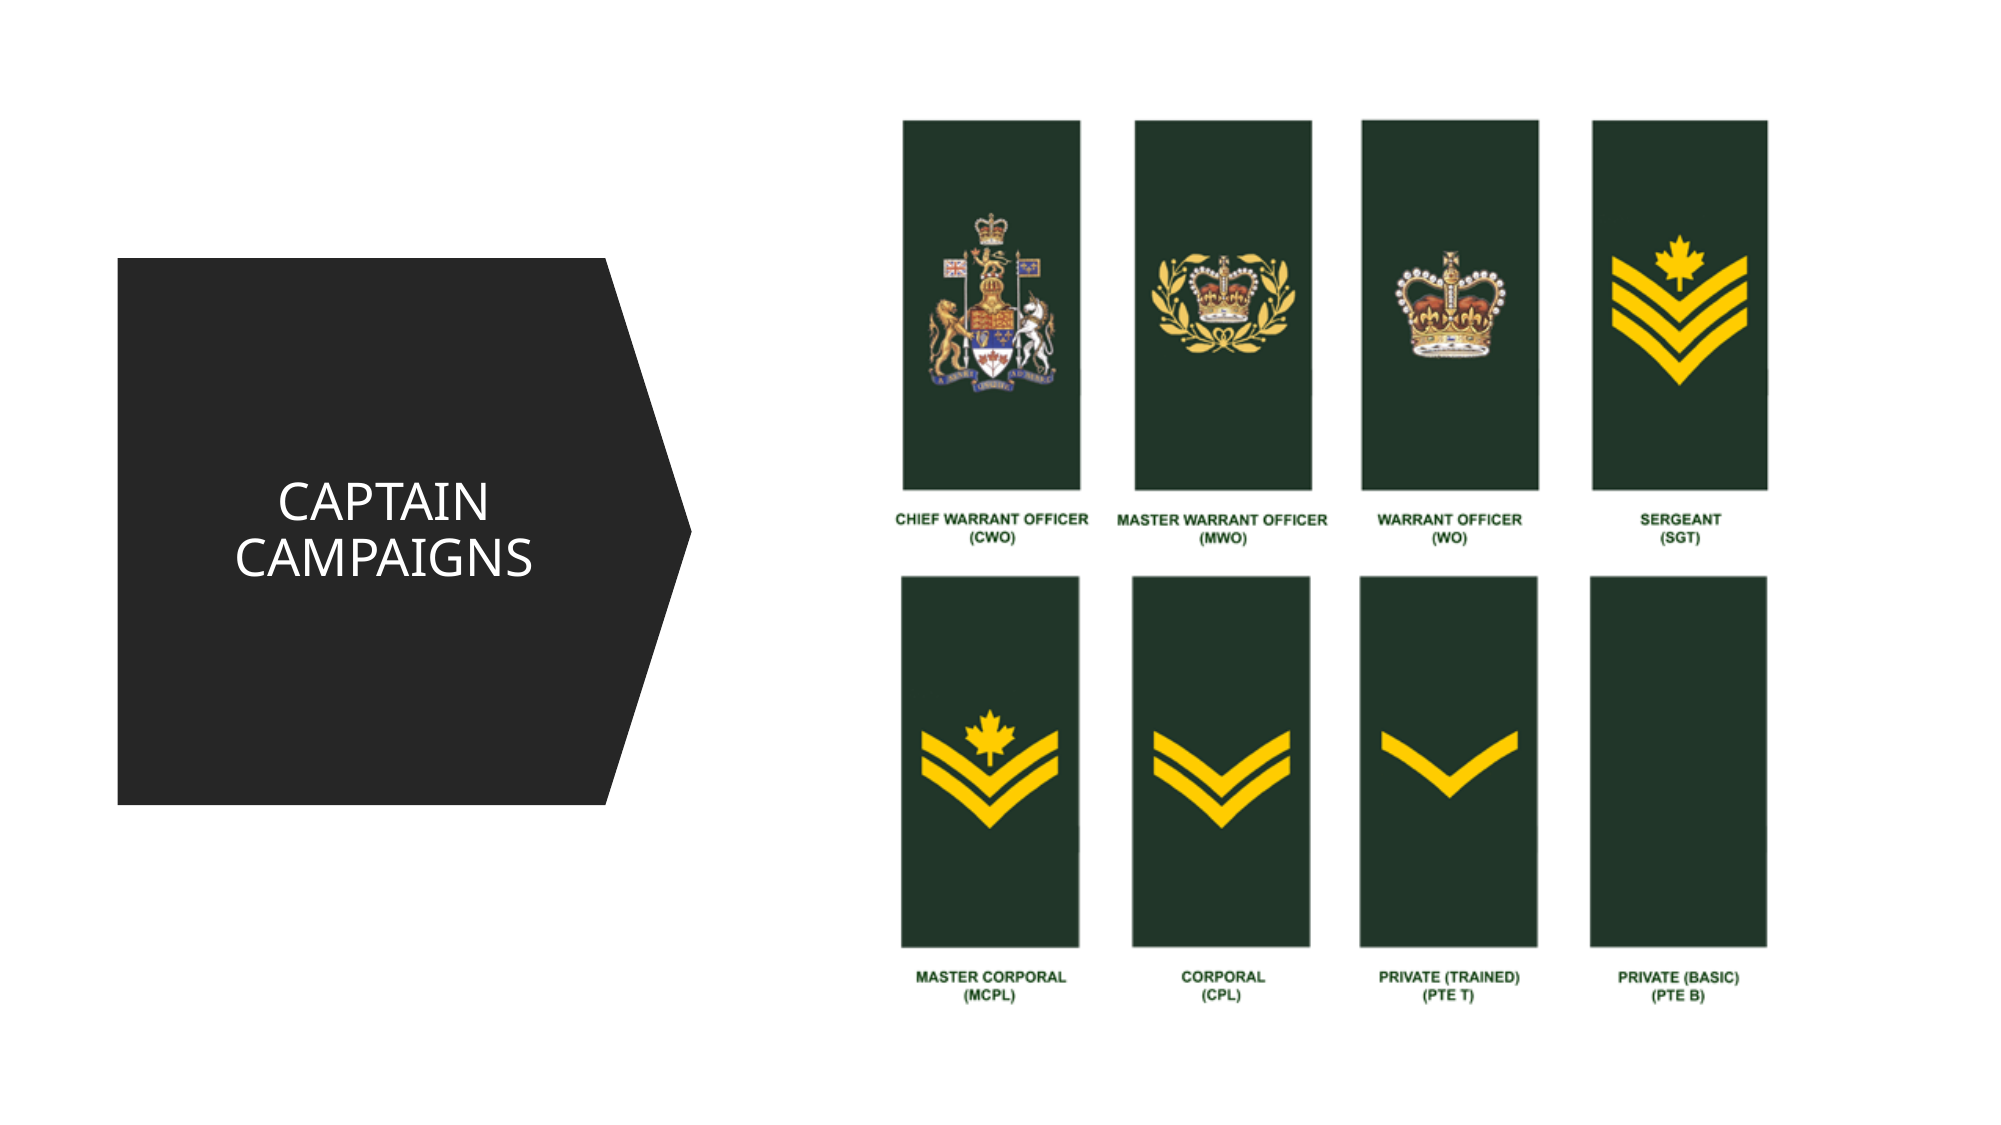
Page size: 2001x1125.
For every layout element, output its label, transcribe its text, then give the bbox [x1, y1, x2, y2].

title CAPTAIN CAMPAIGNS [168, 322, 601, 741]
text_box [116, 257, 693, 807]
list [892, 105, 1788, 1020]
